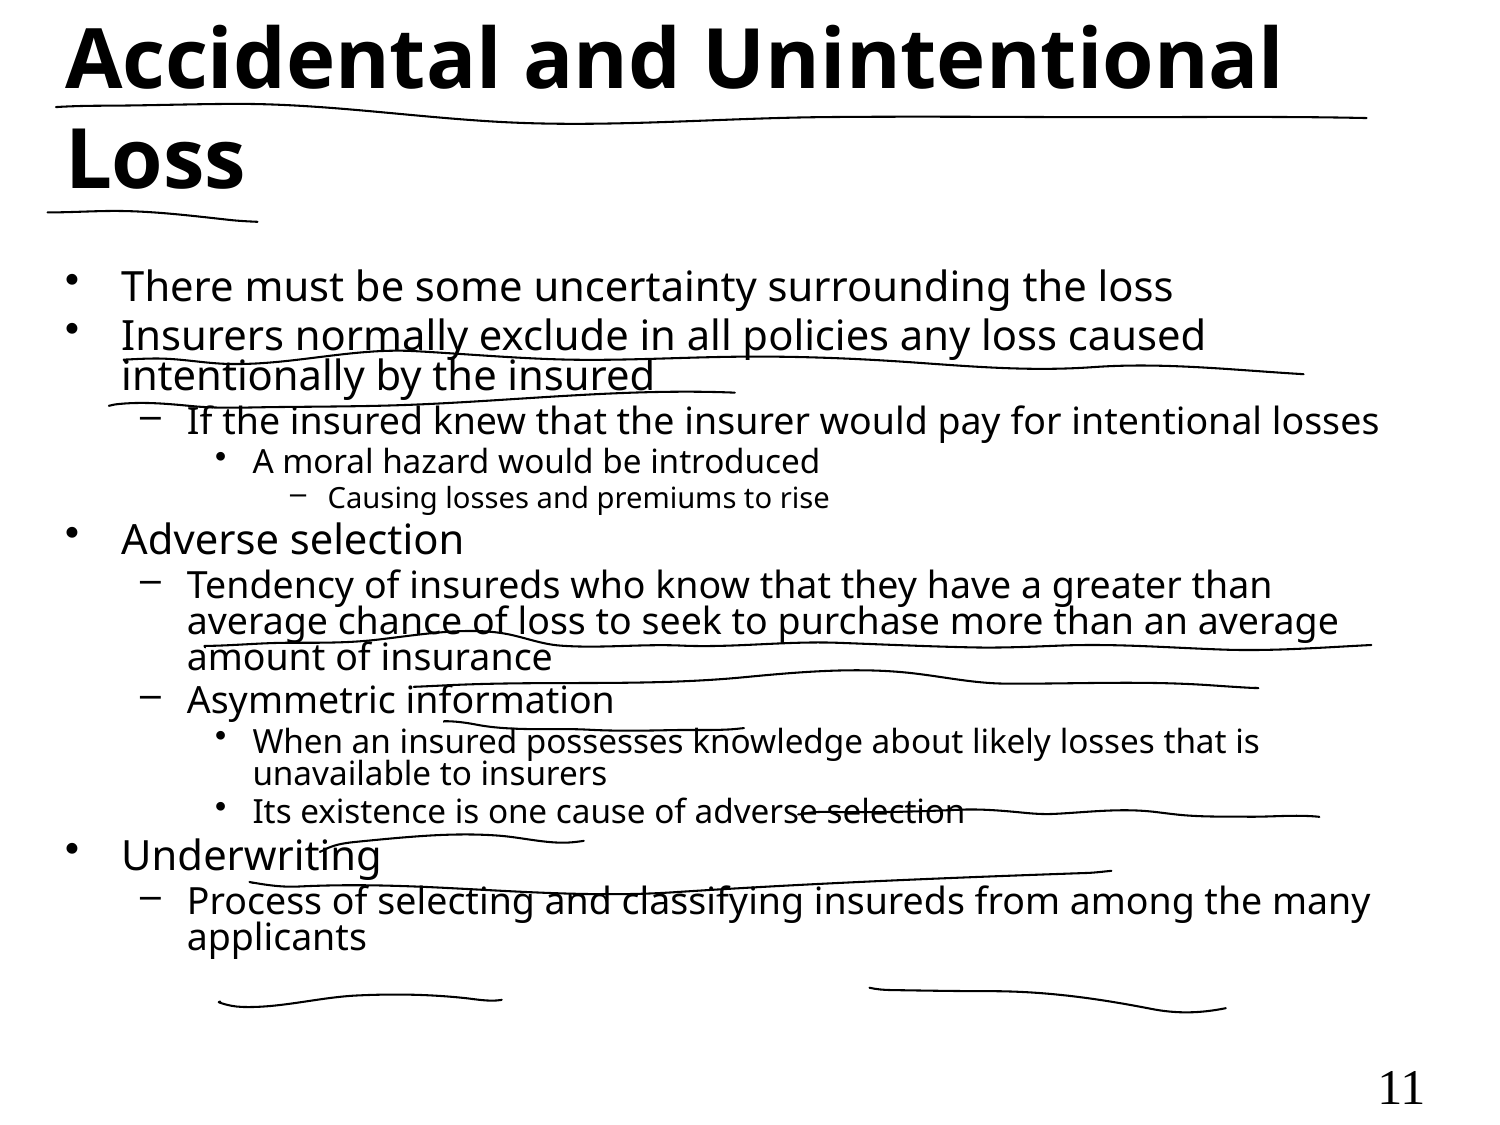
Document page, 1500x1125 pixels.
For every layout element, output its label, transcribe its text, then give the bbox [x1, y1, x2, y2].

list There must be some uncertainty surrounding the loss Insurers normally exclude in all policies any loss caused intentionally by the insured If the insured knew that the insurer would pay for intentional losses A moral hazard would be introduced Causing losses and premiums to rise Adverse selection Tendency of insureds who know that they have a greater than average chance of loss to seek to purchase more than an average amount of insurance Asymmetric information When an insured possesses knowledge about likely losses that is unavailable to insurers Its existence is one cause of adverse selection Underwriting Process of selecting and classifying insureds from among the many applicants [50, 262, 1411, 1013]
title Accidental and Unintentional Loss [50, 49, 1463, 213]
slide_number 11 [1362, 1046, 1500, 1125]
